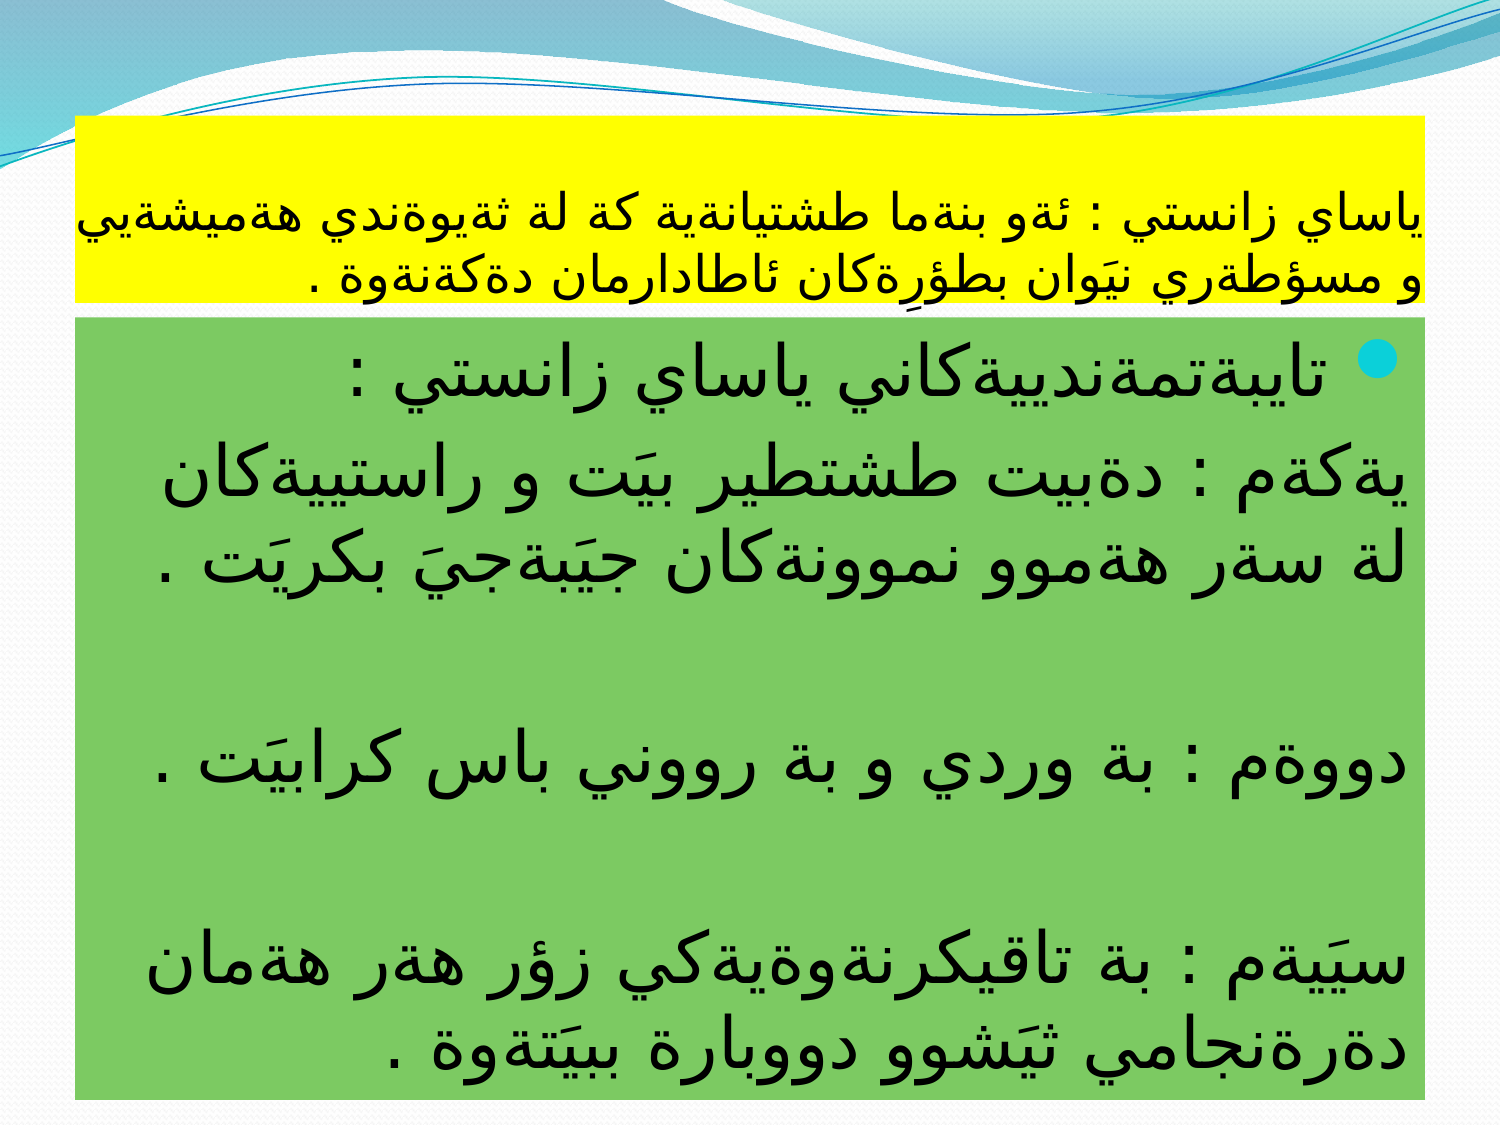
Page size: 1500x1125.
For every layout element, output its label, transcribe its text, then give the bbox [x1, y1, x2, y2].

title ياساي زانستي : ئةو بنةما طشتيانةية كة لة ثةيوةندي هةميشةيي و مسؤطةري نيَوان بطؤرِةكان ئاطادارمان دةكةنةوة . [75, 115, 1425, 303]
list تايبةتمةندييةكاني ياساي زانستي : يةكةم : دةبيت طشتطير بيَت و راستييةكان لة سةر هةموو نموونةكان جيَبةجيَ بكريَت . دووةم : بة وردي و بة رووني باس كرابيَت . سيَيةم : بة تاقيكرنةوةيةكي زؤر هةر هةمان دةرةنجامي ثيَشوو دووبارة ببيَتةوة . [75, 317, 1425, 1100]
